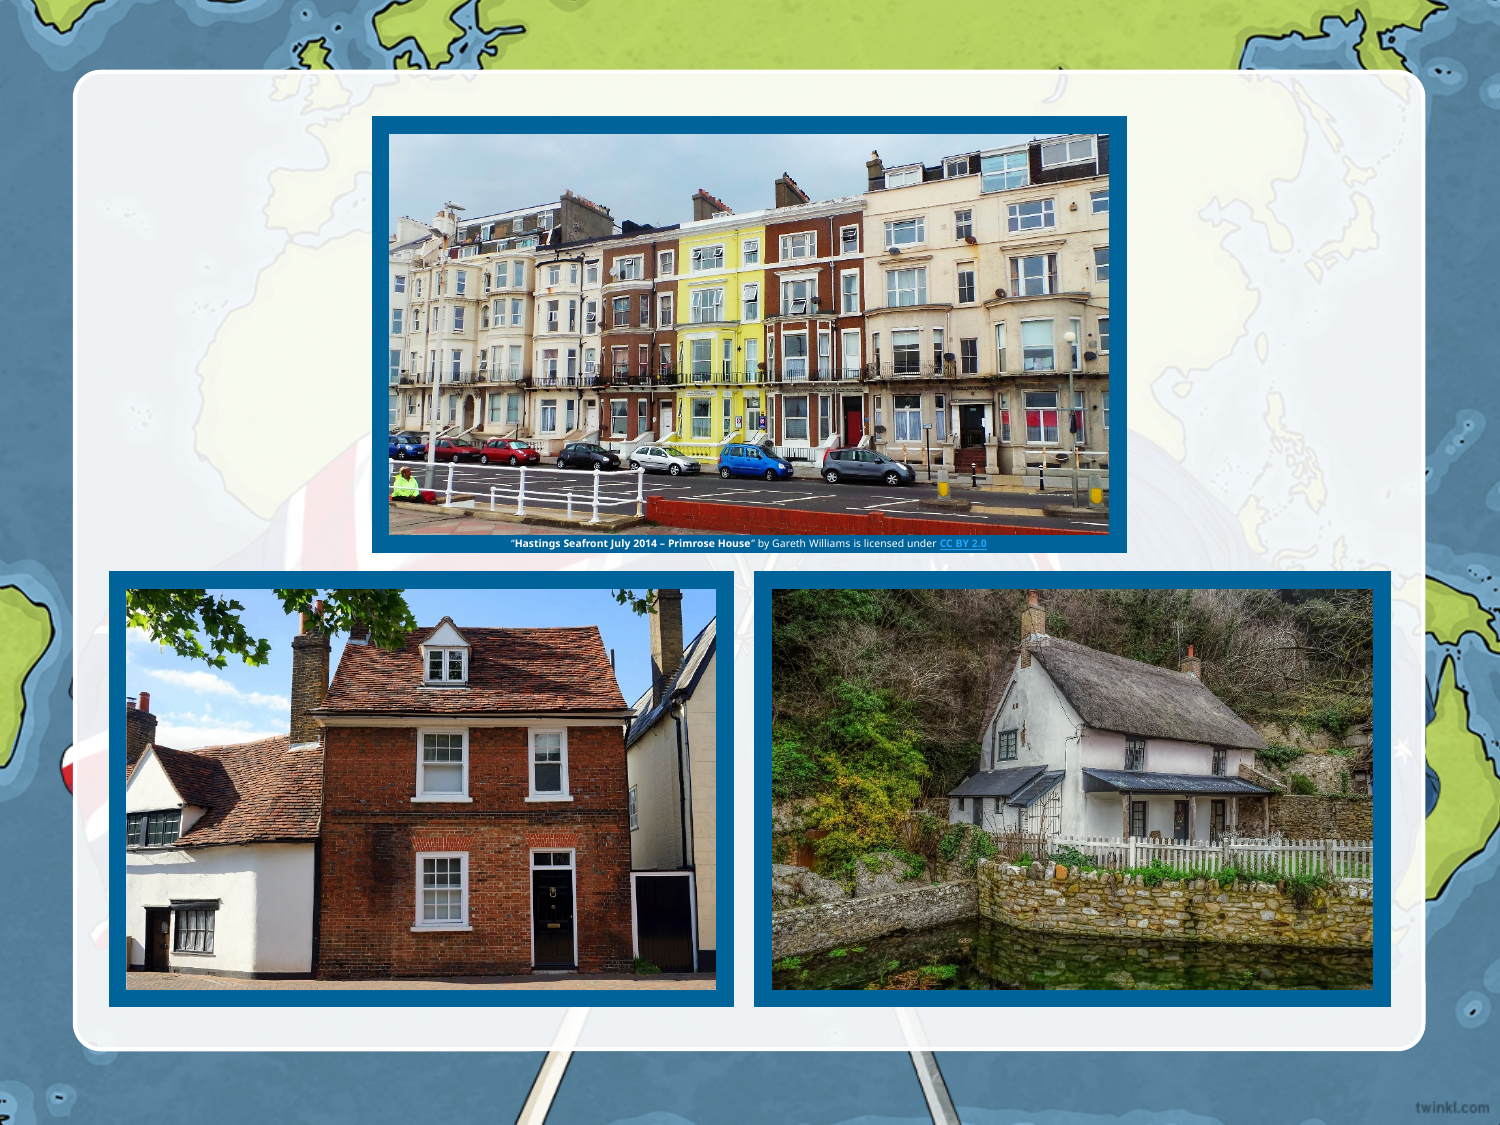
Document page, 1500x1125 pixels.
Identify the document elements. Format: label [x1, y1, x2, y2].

picture [0, 0, 1500, 1125]
text_box [389, 133, 1109, 553]
